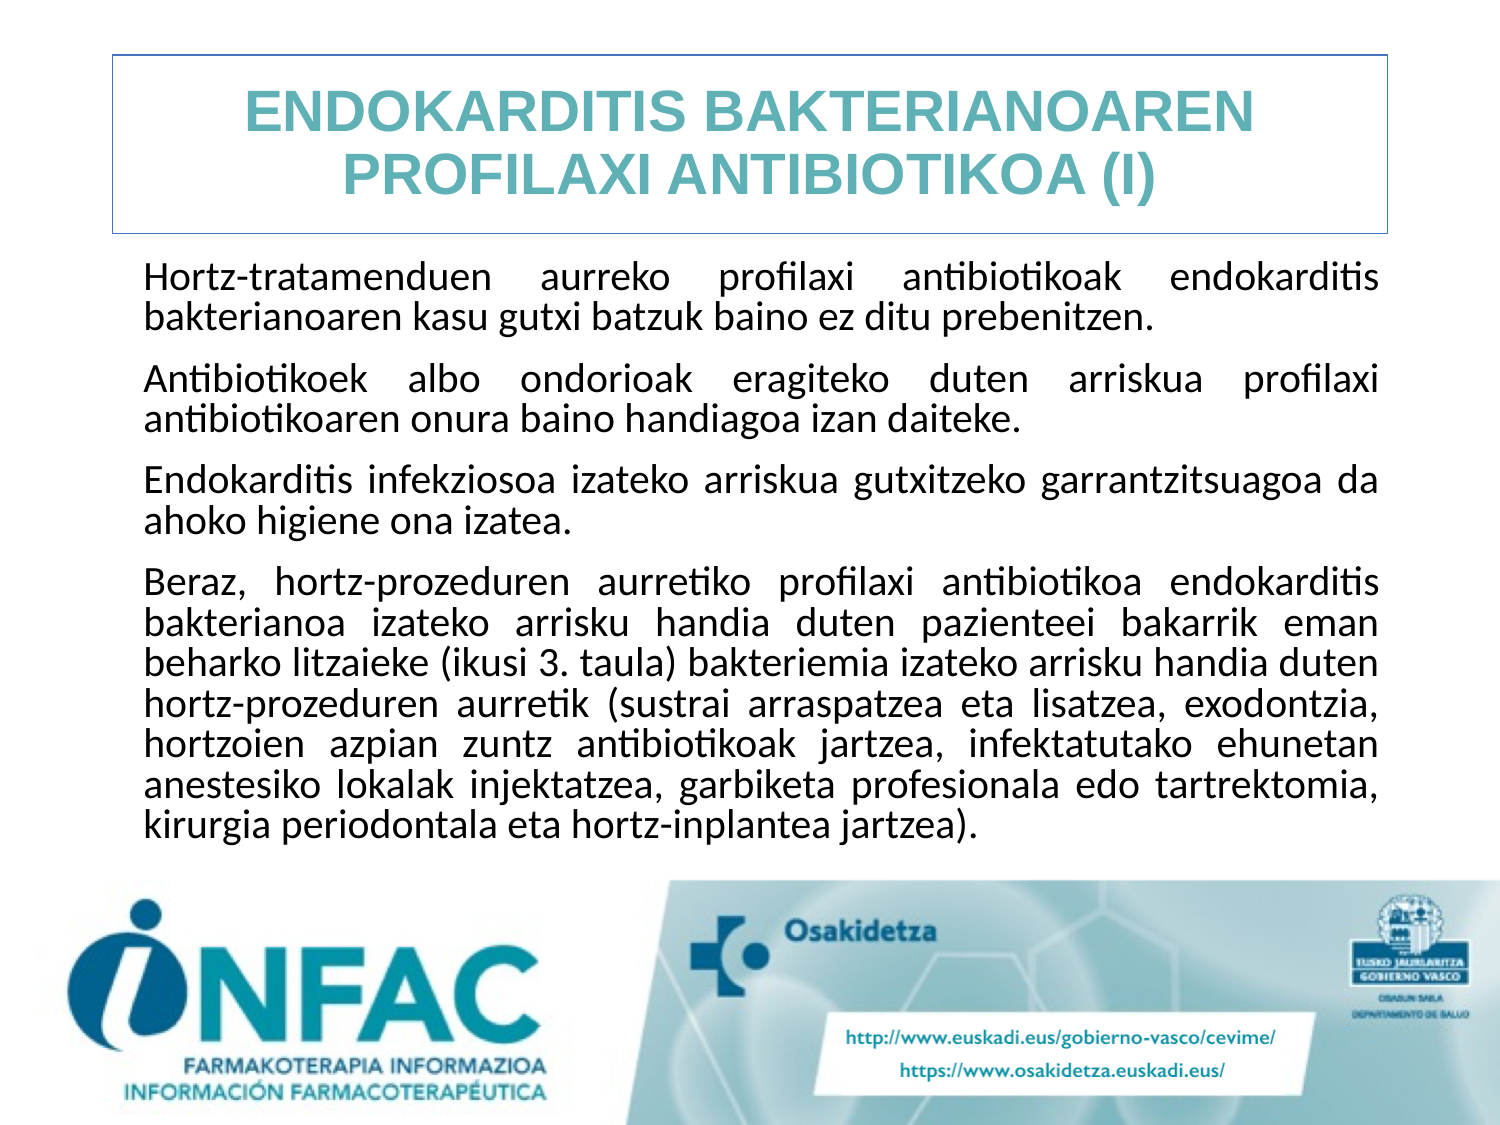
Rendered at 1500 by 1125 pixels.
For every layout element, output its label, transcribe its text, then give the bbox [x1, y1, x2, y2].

title ENDOKARDITIS BAKTERIANOAREN PROFILAXI ANTIBIOTIKOA (I) [111, 54, 1388, 234]
picture [0, 0, 1500, 1125]
list Hortz-tratamenduen aurreko profilaxi antibiotikoak endokarditis bakterianoaren kasu gutxi batzuk baino ez ditu prebenitzen. Antibiotikoek albo ondorioak eragiteko duten arriskua profilaxi antibiotikoaren onura baino handiagoa izan daiteke. Endokarditis infekziosoa izateko arriskua gutxitzeko garrantzitsuagoa da ahoko higiene ona izatea. Beraz, hortz-prozeduren aurretiko profilaxi antibiotikoa endokarditis bakterianoa izateko arrisku handia duten pazienteei bakarrik eman beharko litzaieke (ikusi 3. taula) bakteriemia izateko arrisku handia duten hortz-prozeduren aurretik (sustrai arraspatzea eta lisatzea, exodontzia, hortzoien azpian zuntz antibiotikoak jartzea, infektatutako ehunetan anestesiko lokalak injektatzea, garbiketa profesionala edo tartrektomia, kirurgia periodontala eta hortz-inplantea jartzea). [135, 249, 1388, 863]
